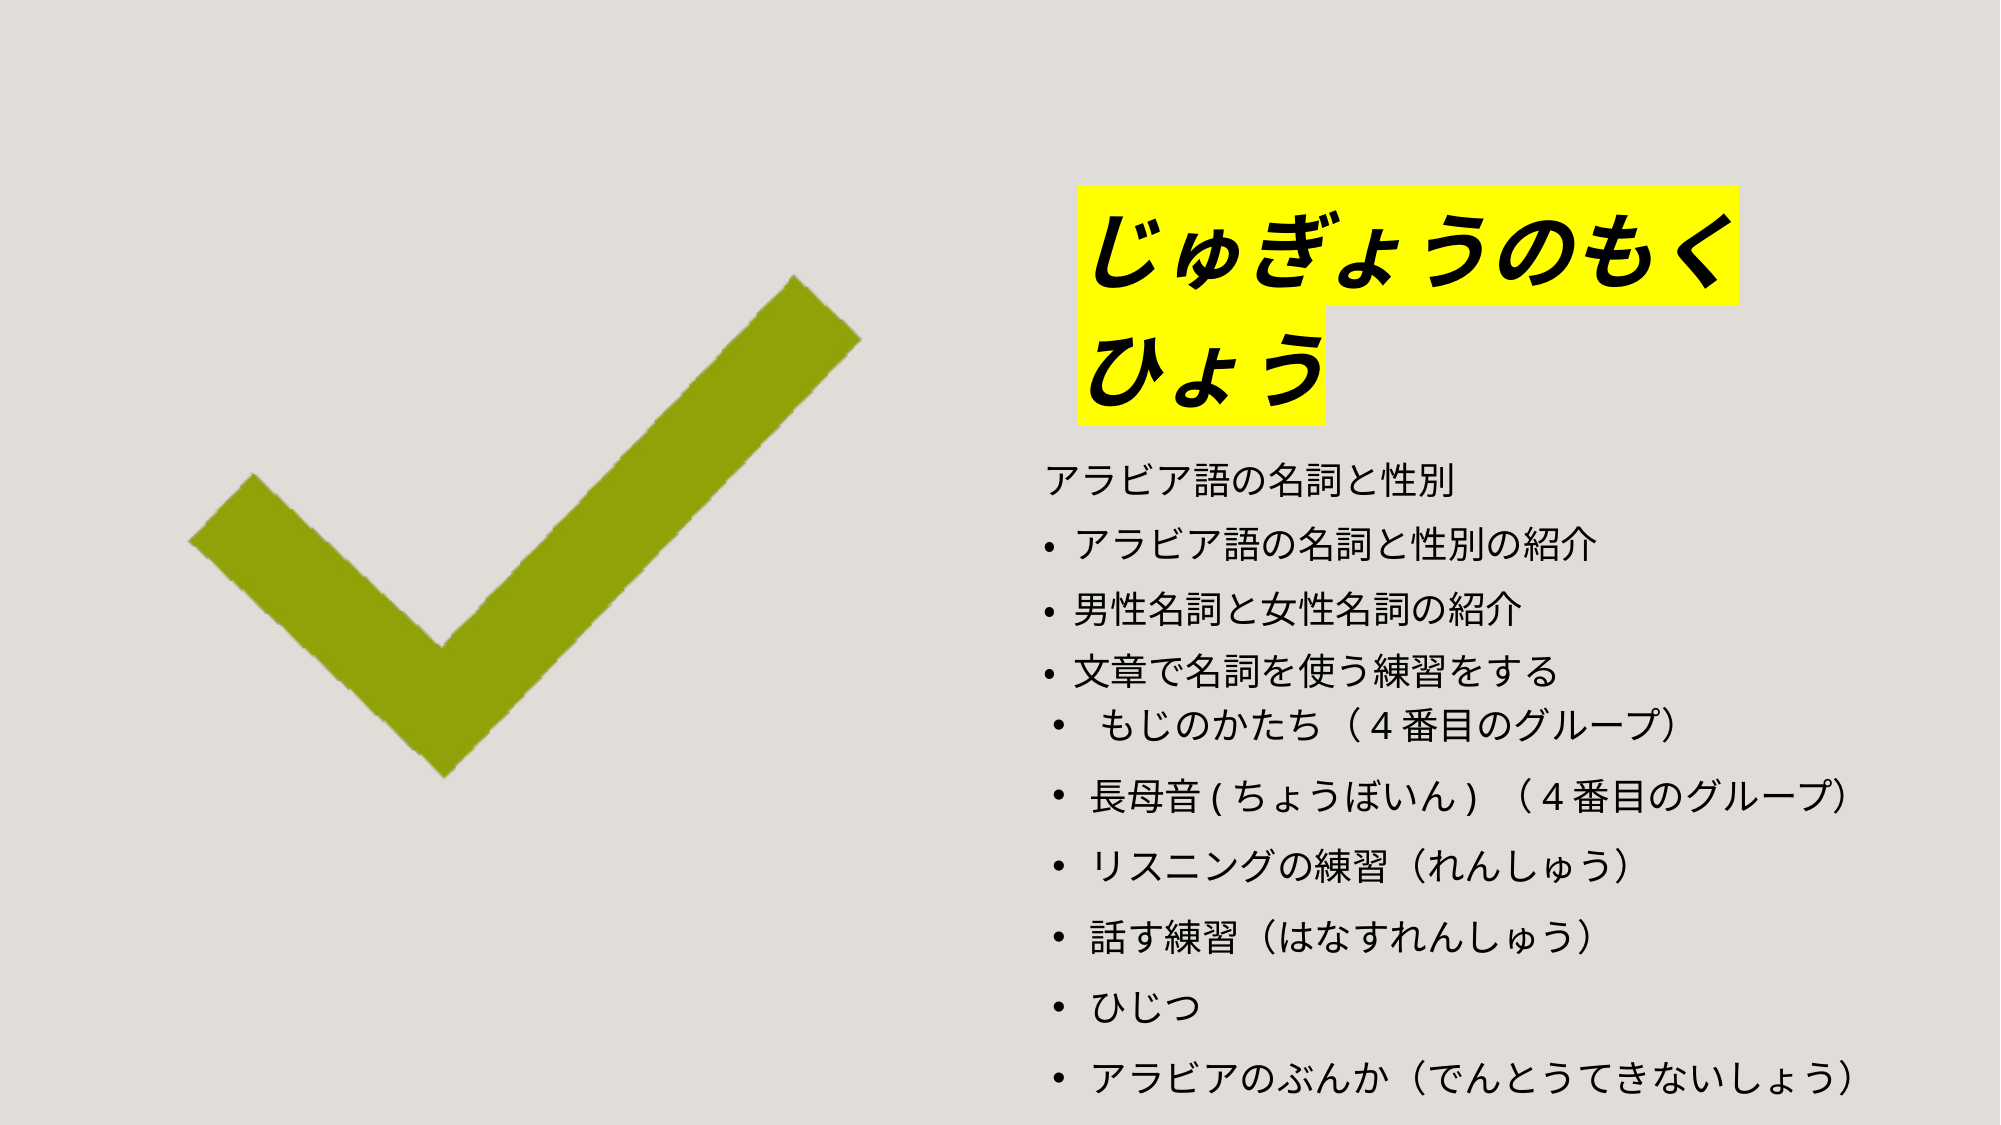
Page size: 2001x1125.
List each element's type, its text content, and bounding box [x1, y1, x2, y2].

picture [165, 162, 897, 896]
text_box アラビア語の名詞と性別 • アラビア語の名詞と性別の紹介 • 男性名詞と女性名詞の紹介 • 文章で名詞を使う練習をする もじのかたち（4番目のグループ） 長母音(ちょうぼいん) （4番目のグループ） リスニングの練習（れんしゅう） 話す練習（はなすれんしゅう） ひじつ アラビアのぶんか（でんとうてきないしょう） [1028, 446, 1917, 1125]
text_box じゅぎょうのもくひょう [1061, 112, 1888, 426]
